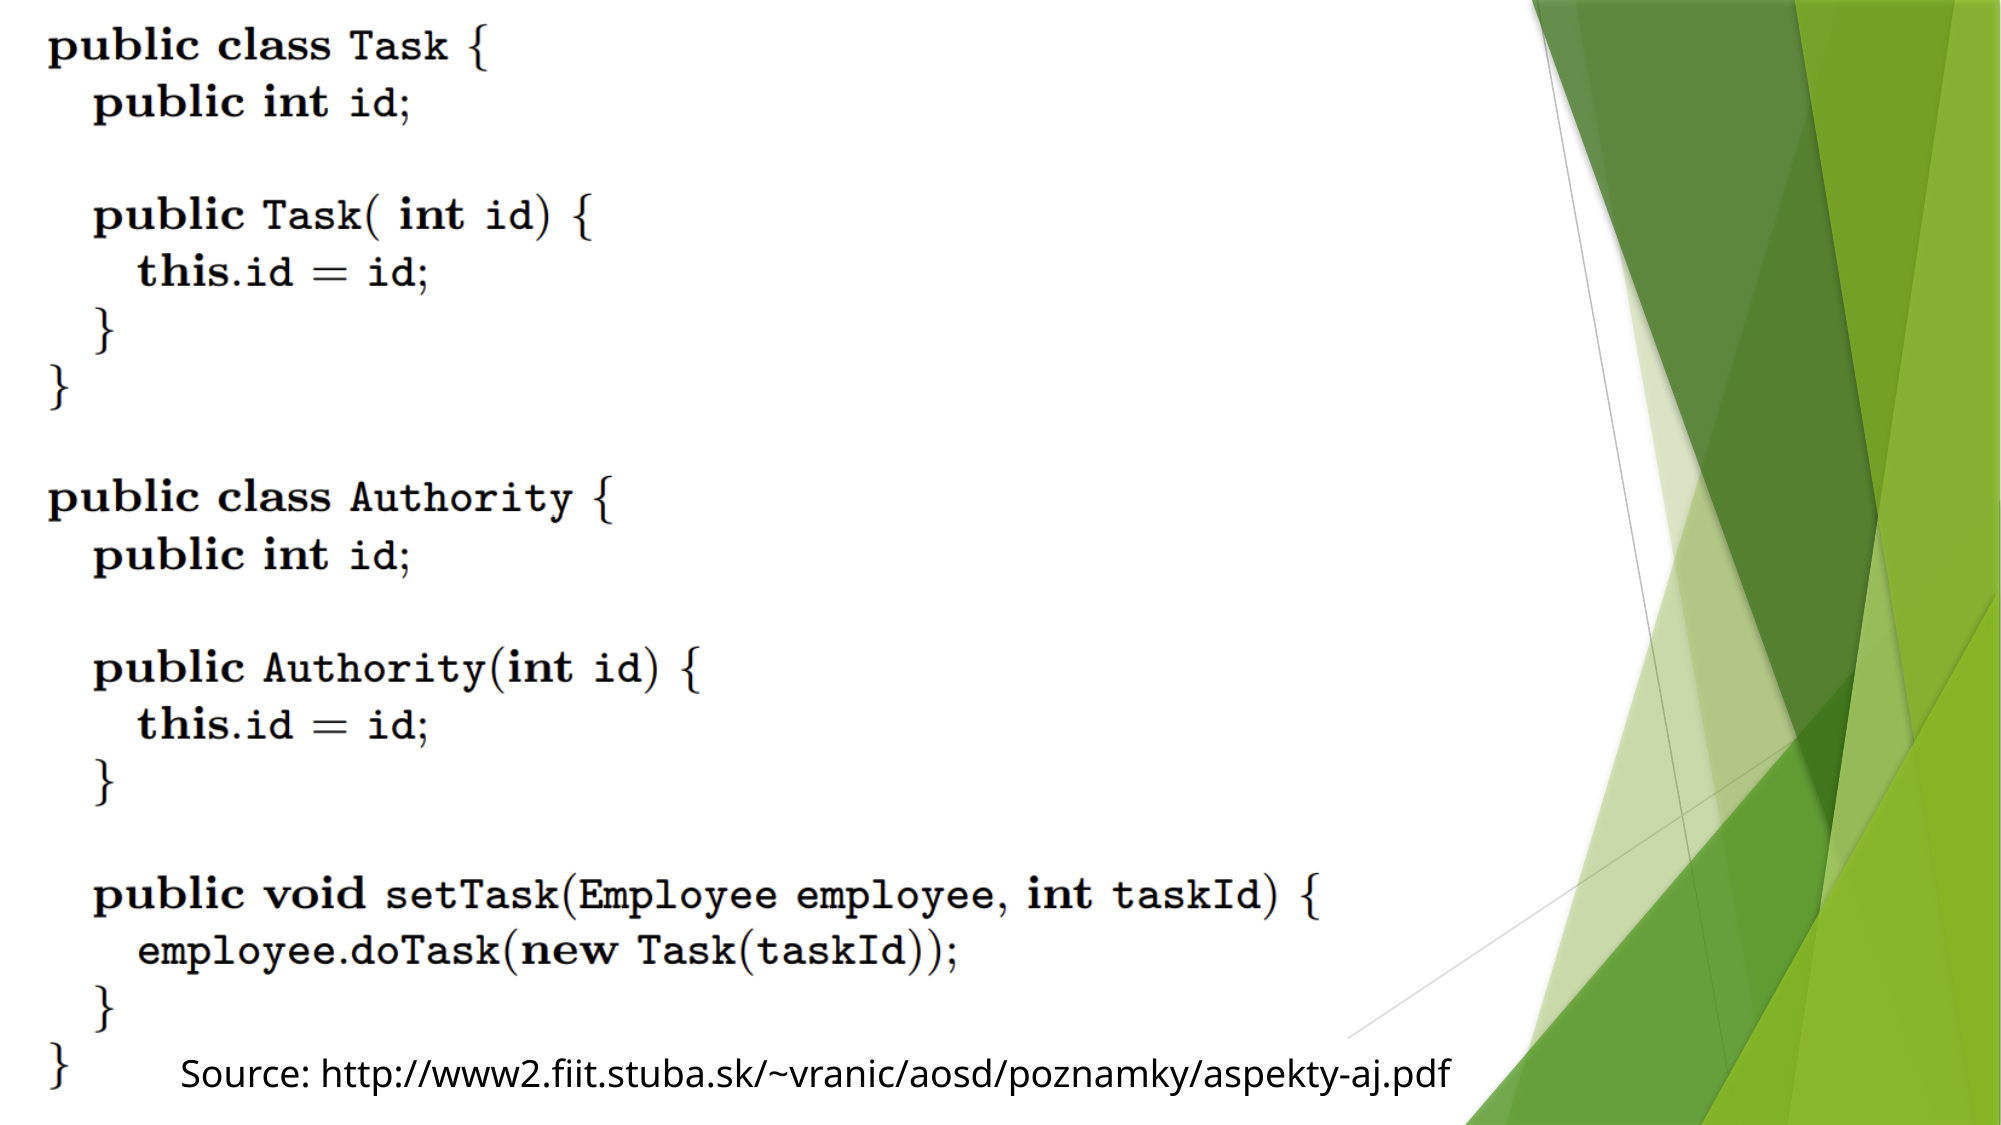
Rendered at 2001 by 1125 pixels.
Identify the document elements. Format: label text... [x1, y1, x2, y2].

picture [0, 0, 1349, 1125]
text_box Source: http://www2.fiit.stuba.sk/~vranic/aosd/poznamky/aspekty-aj.pdf [1352, 1042, 1467, 1103]
